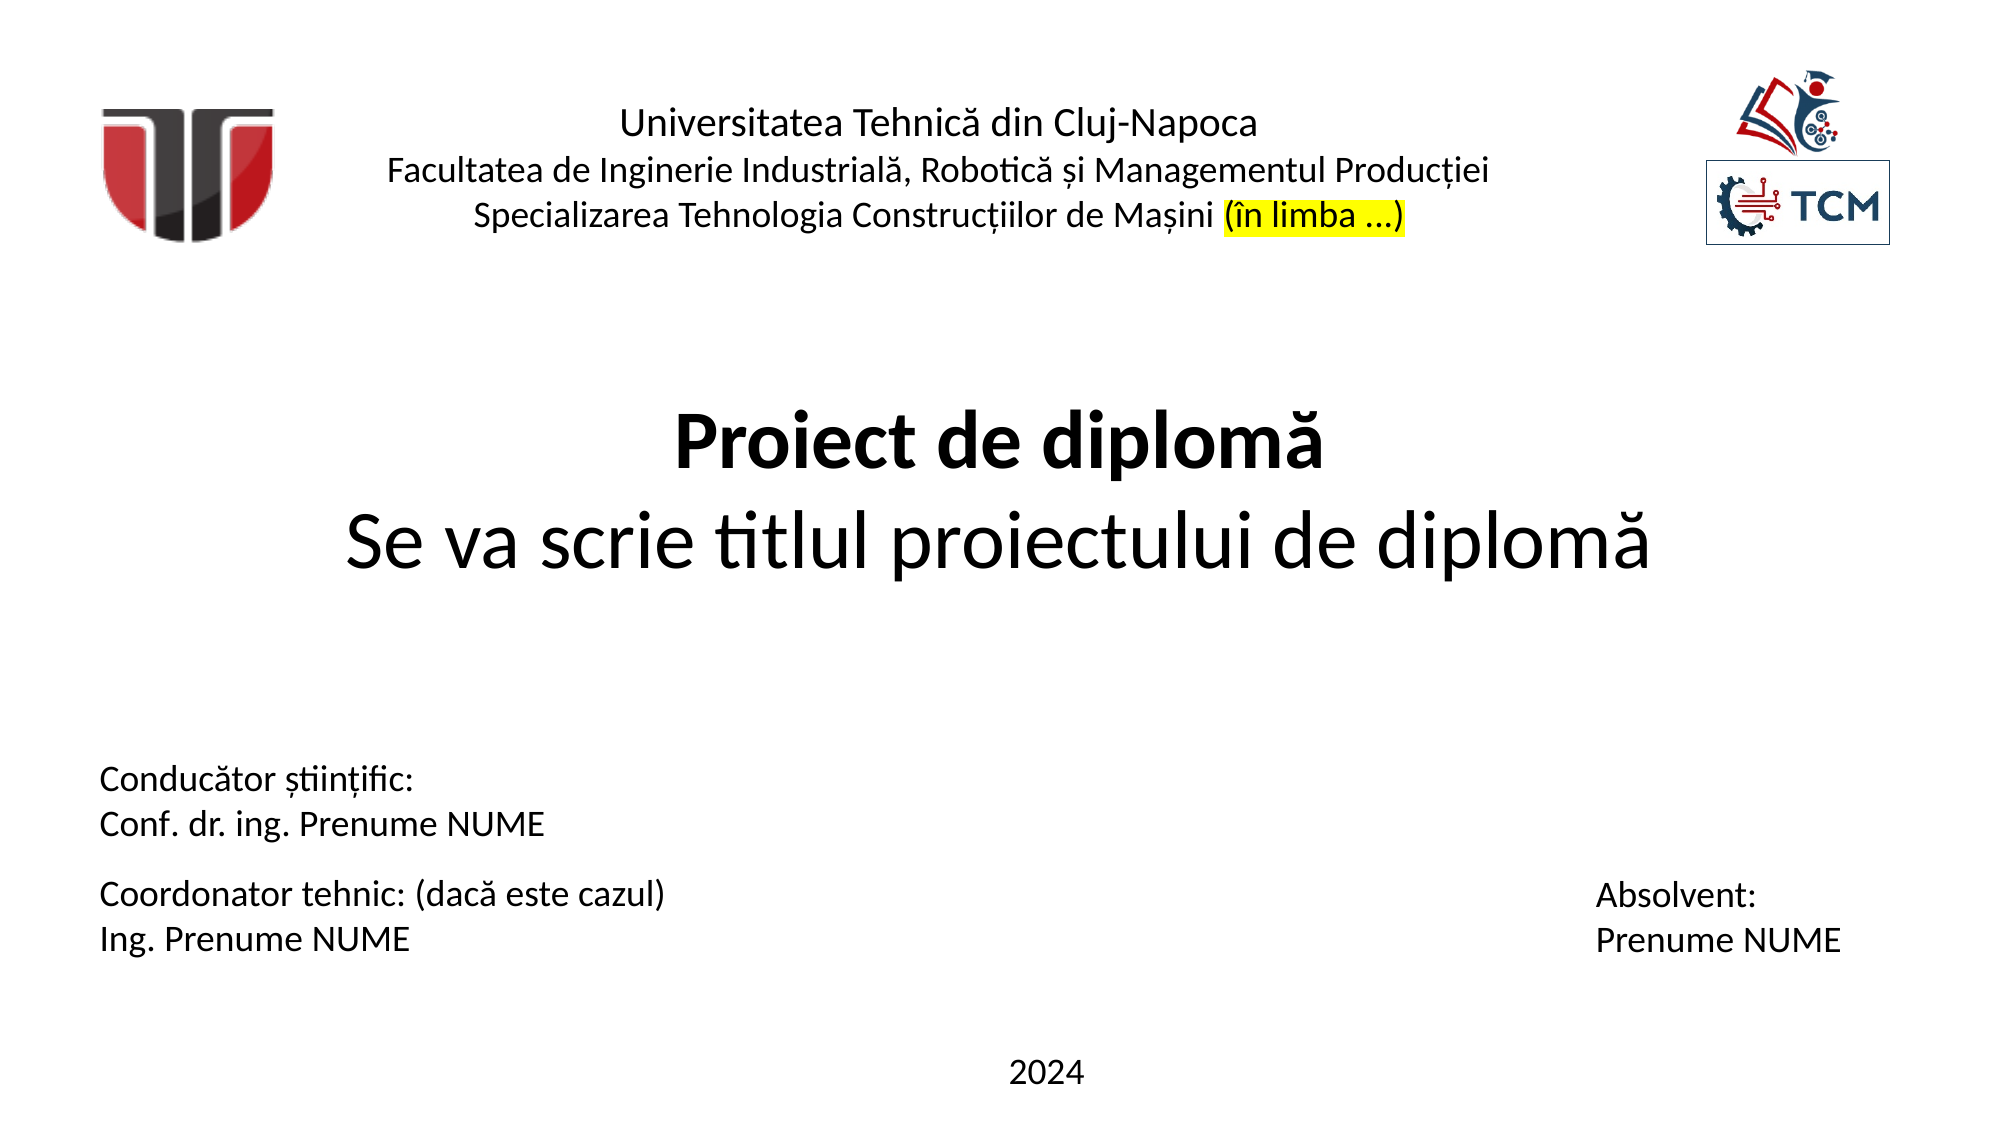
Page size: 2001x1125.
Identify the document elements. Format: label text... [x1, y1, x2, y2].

text_box Absolvent: Prenume NUME [1581, 862, 1857, 968]
picture [43, 87, 312, 260]
text_box Universitatea Tehnică din Cluj-Napoca Facultatea de Inginerie Industrială, Robotică și Managementul Producției Specializarea Tehnologia Construcțiilor de Mașini (în limba ...) [372, 87, 1506, 243]
text_box Conducător științific: Conf. dr. ing. Prenume NUME Coordonator tehnic: (dacă este cazul) Ing. Prenume NUME [84, 746, 682, 967]
text_box 2024 [993, 1039, 1102, 1100]
picture [1706, 44, 1890, 245]
text_box Proiect de diplomă Se va scrie titlul proiectului de diplomă [330, 377, 1669, 593]
